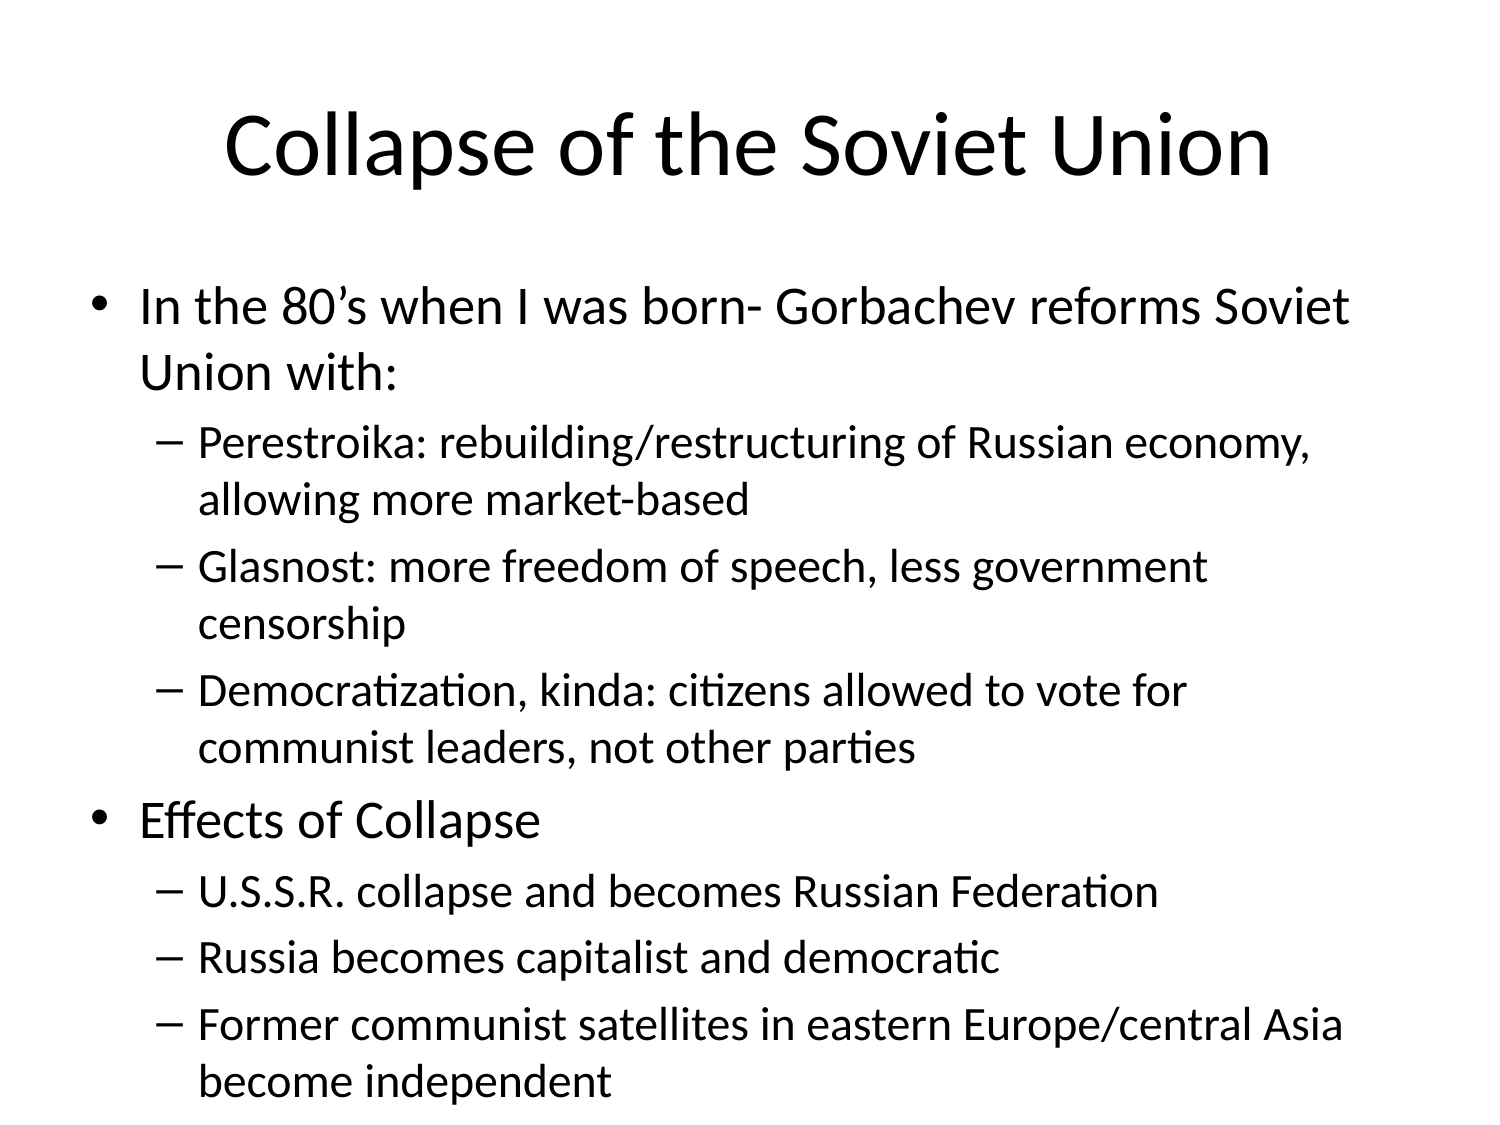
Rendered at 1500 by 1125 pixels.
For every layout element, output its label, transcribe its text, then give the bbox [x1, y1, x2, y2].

list In the 80’s when I was born- Gorbachev reforms Soviet Union with: Perestroika: rebuilding/restructuring of Russian economy, allowing more market-based Glasnost: more freedom of speech, less government censorship Democratization, kinda: citizens allowed to vote for communist leaders, not other parties Effects of Collapse U.S.S.R. collapse and becomes Russian Federation Russia becomes capitalist and democratic Former communist satellites in eastern Europe/central Asia become independent [75, 262, 1425, 1125]
title Collapse of the Soviet Union [75, 45, 1425, 233]
